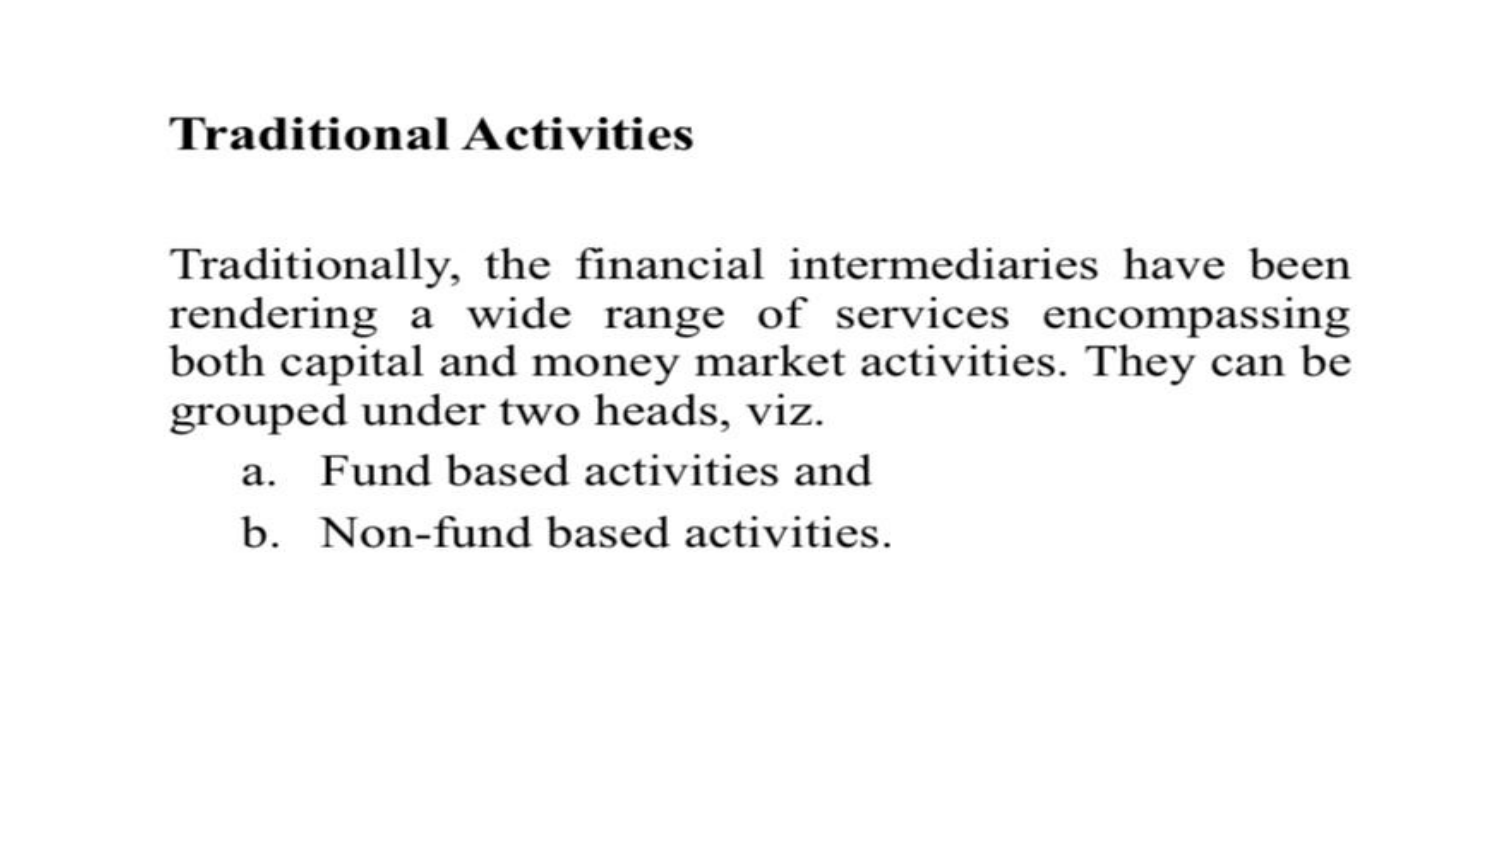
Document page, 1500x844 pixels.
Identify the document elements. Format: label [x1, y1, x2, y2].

picture [68, 24, 1441, 819]
